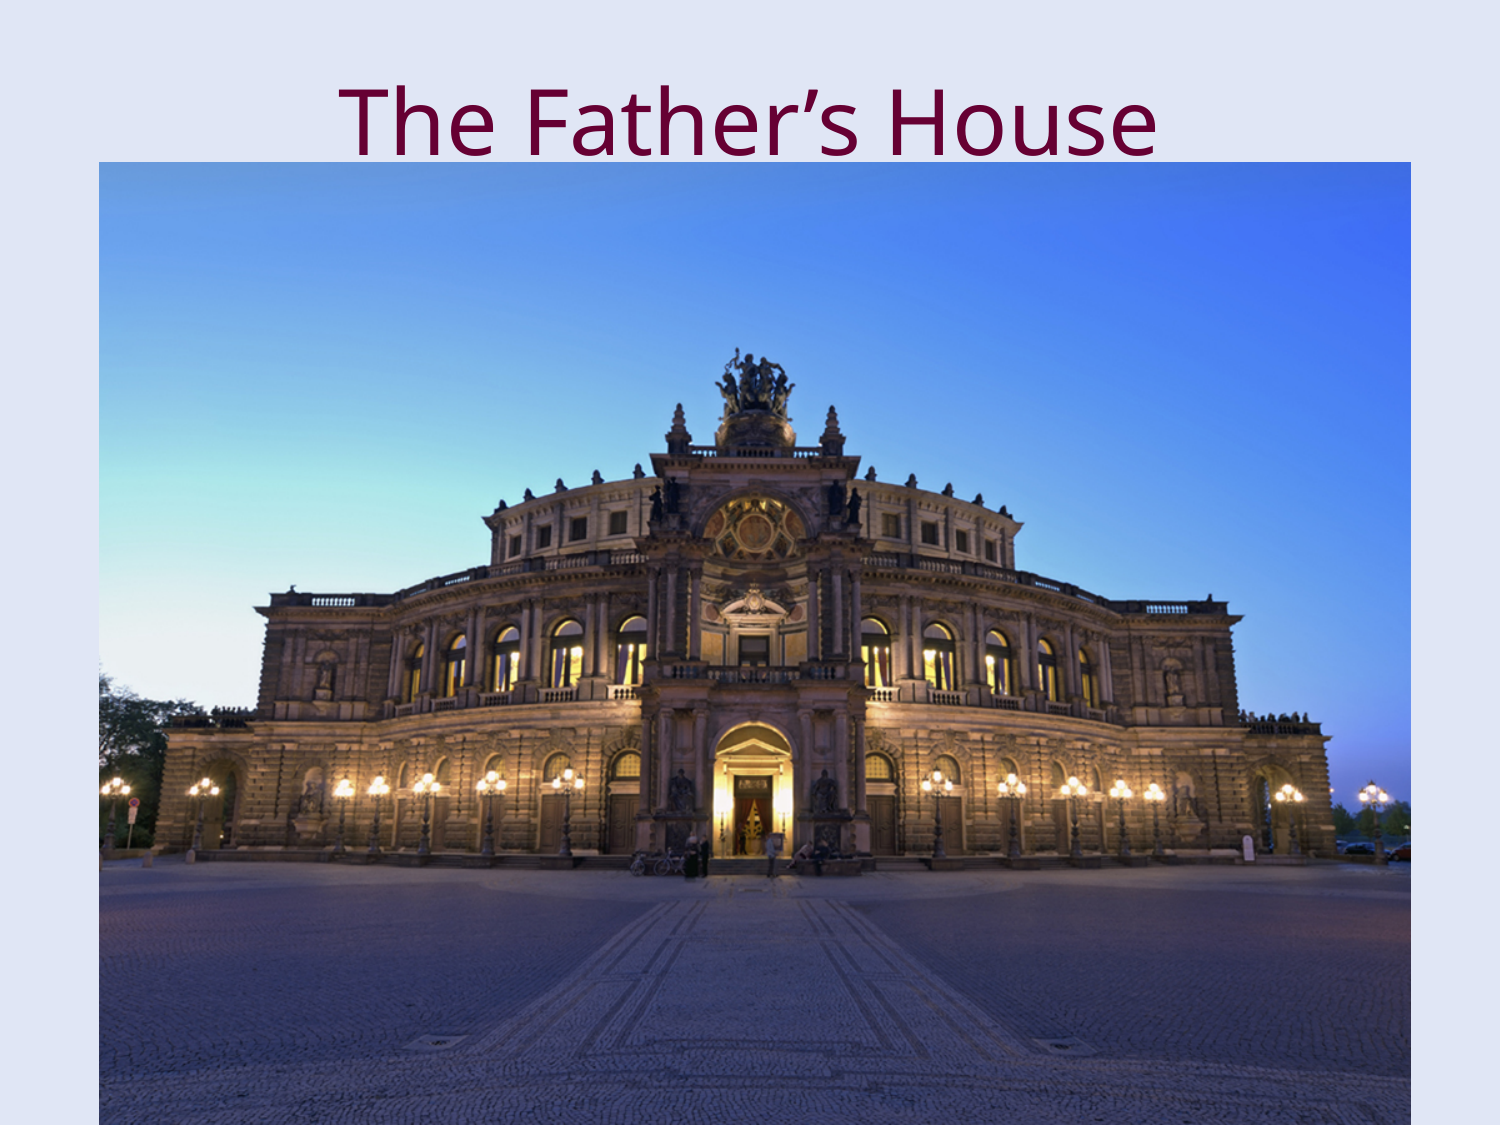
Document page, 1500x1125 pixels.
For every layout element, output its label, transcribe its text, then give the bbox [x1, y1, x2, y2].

picture [99, 162, 1411, 1125]
title The Father’s House [75, 24, 1425, 213]
